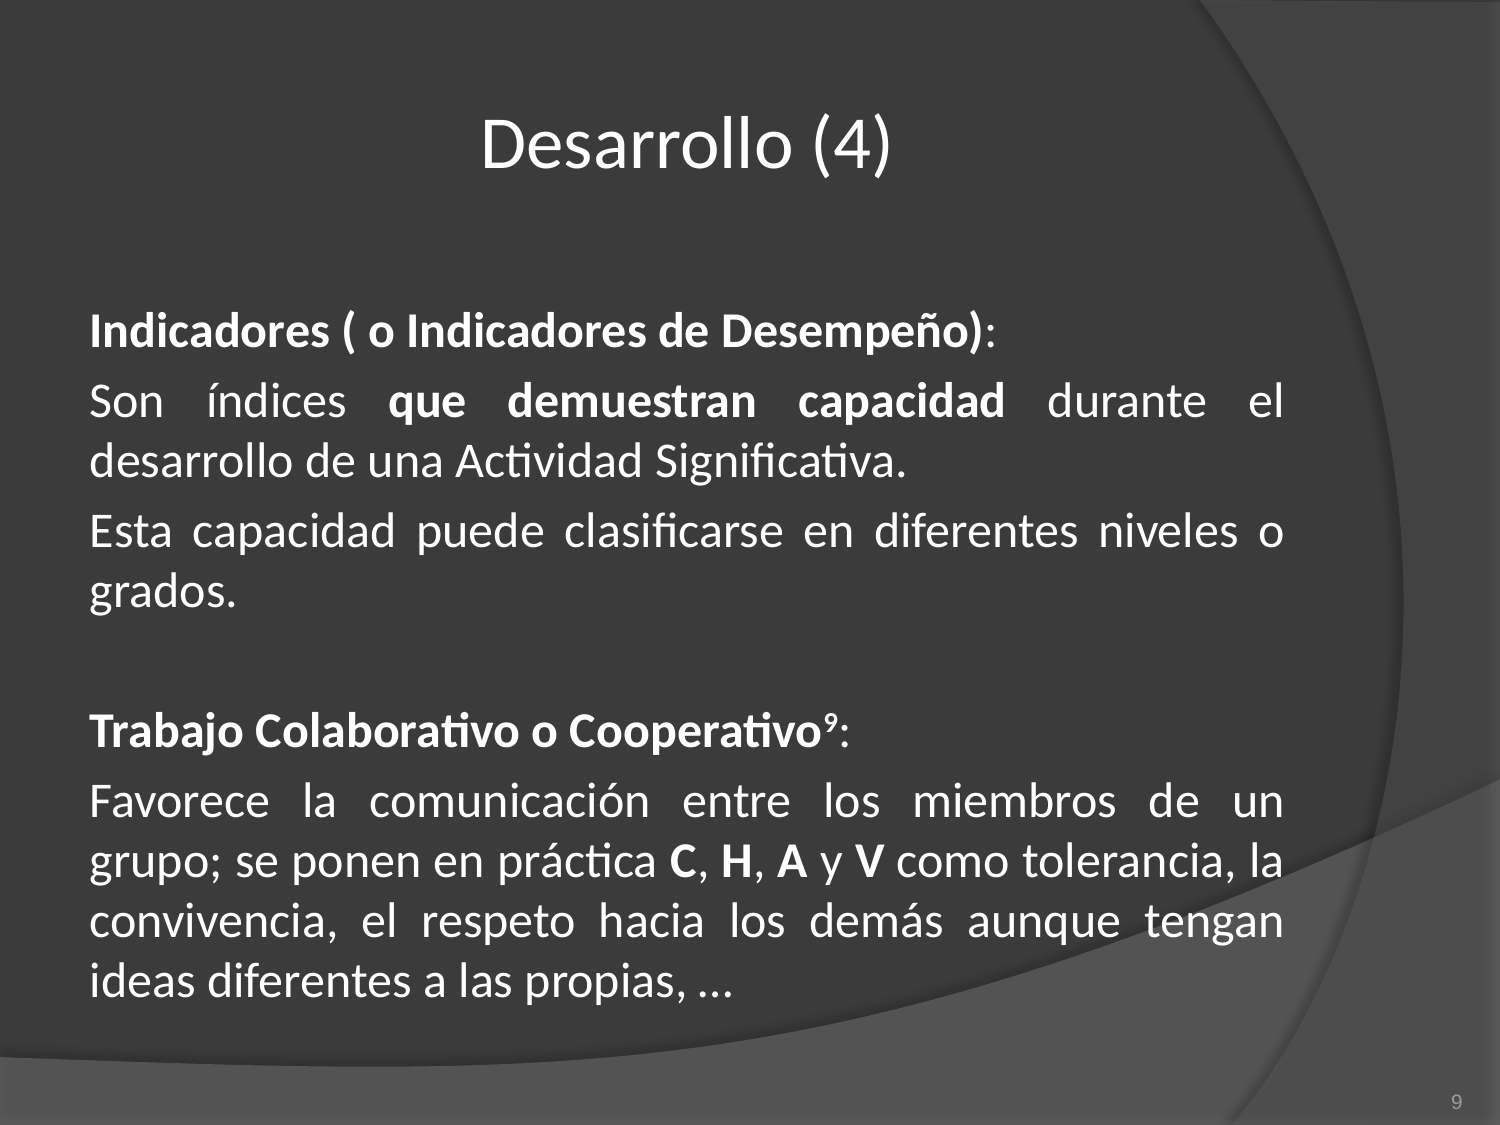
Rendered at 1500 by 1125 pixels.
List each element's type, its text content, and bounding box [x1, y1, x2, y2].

slide_number 9 [1337, 1053, 1463, 1114]
list Indicadores ( o Indicadores de Desempeño): Son índices que demuestran capacidad durante el desarrollo de una Actividad Significativa. Esta capacidad puede clasificarse en diferentes niveles o grados. Trabajo Colaborativo o Cooperativo9: Favorece la comunicación entre los miembros de un grupo; se ponen en práctica C, H, A y V como tolerancia, la convivencia, el respeto hacia los demás aunque tengan ideas diferentes a las propias, … [75, 219, 1300, 1106]
title Desarrollo (4) [75, 45, 1300, 219]
